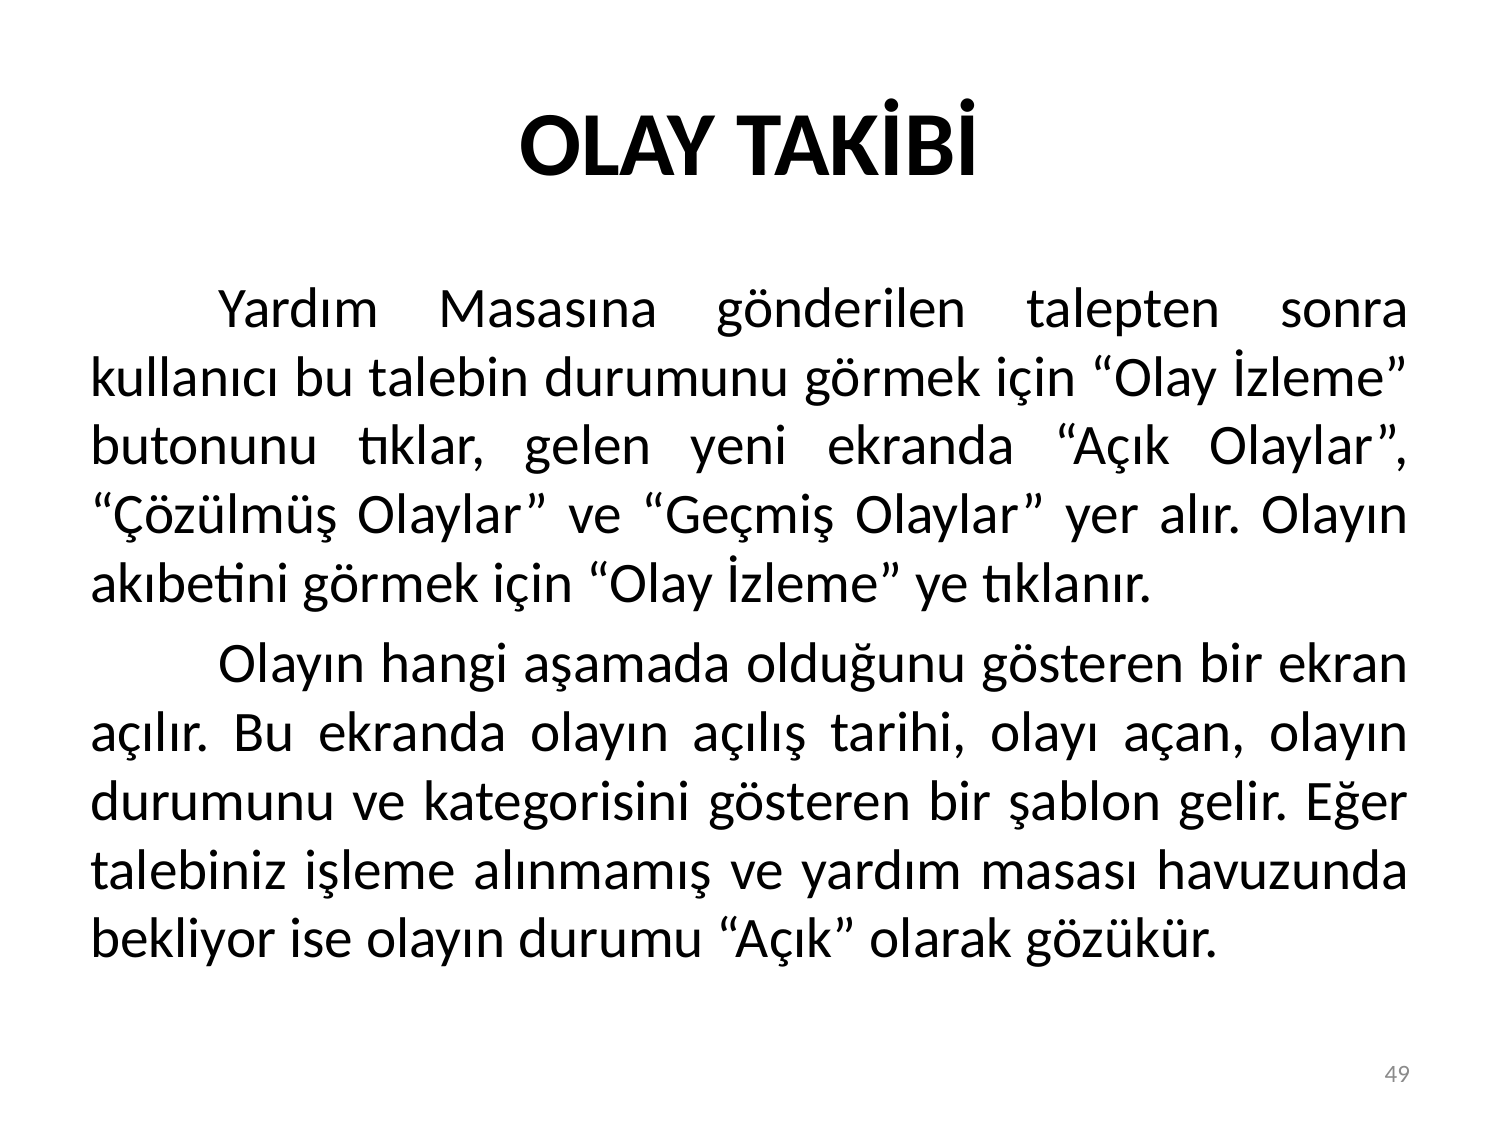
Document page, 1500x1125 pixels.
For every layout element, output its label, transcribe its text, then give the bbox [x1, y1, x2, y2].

slide_number 49 [1074, 1042, 1425, 1103]
list Yardım Masasına gönderilen talepten sonra kullanıcı bu talebin durumunu görmek için “Olay İzleme” butonunu tıklar, gelen yeni ekranda “Açık Olaylar”, “Çözülmüş Olaylar” ve “Geçmiş Olaylar” yer alır. Olayın akıbetini görmek için “Olay İzleme” ye tıklanır. Olayın hangi aşamada olduğunu gösteren bir ekran açılır. Bu ekranda olayın açılış tarihi, olayı açan, olayın durumunu ve kategorisini gösteren bir şablon gelir. Eğer talebiniz işleme alınmamış ve yardım masası havuzunda bekliyor ise olayın durumu “Açık” olarak gözükür. [75, 262, 1425, 1005]
title OLAY TAKİBİ [75, 45, 1425, 233]
